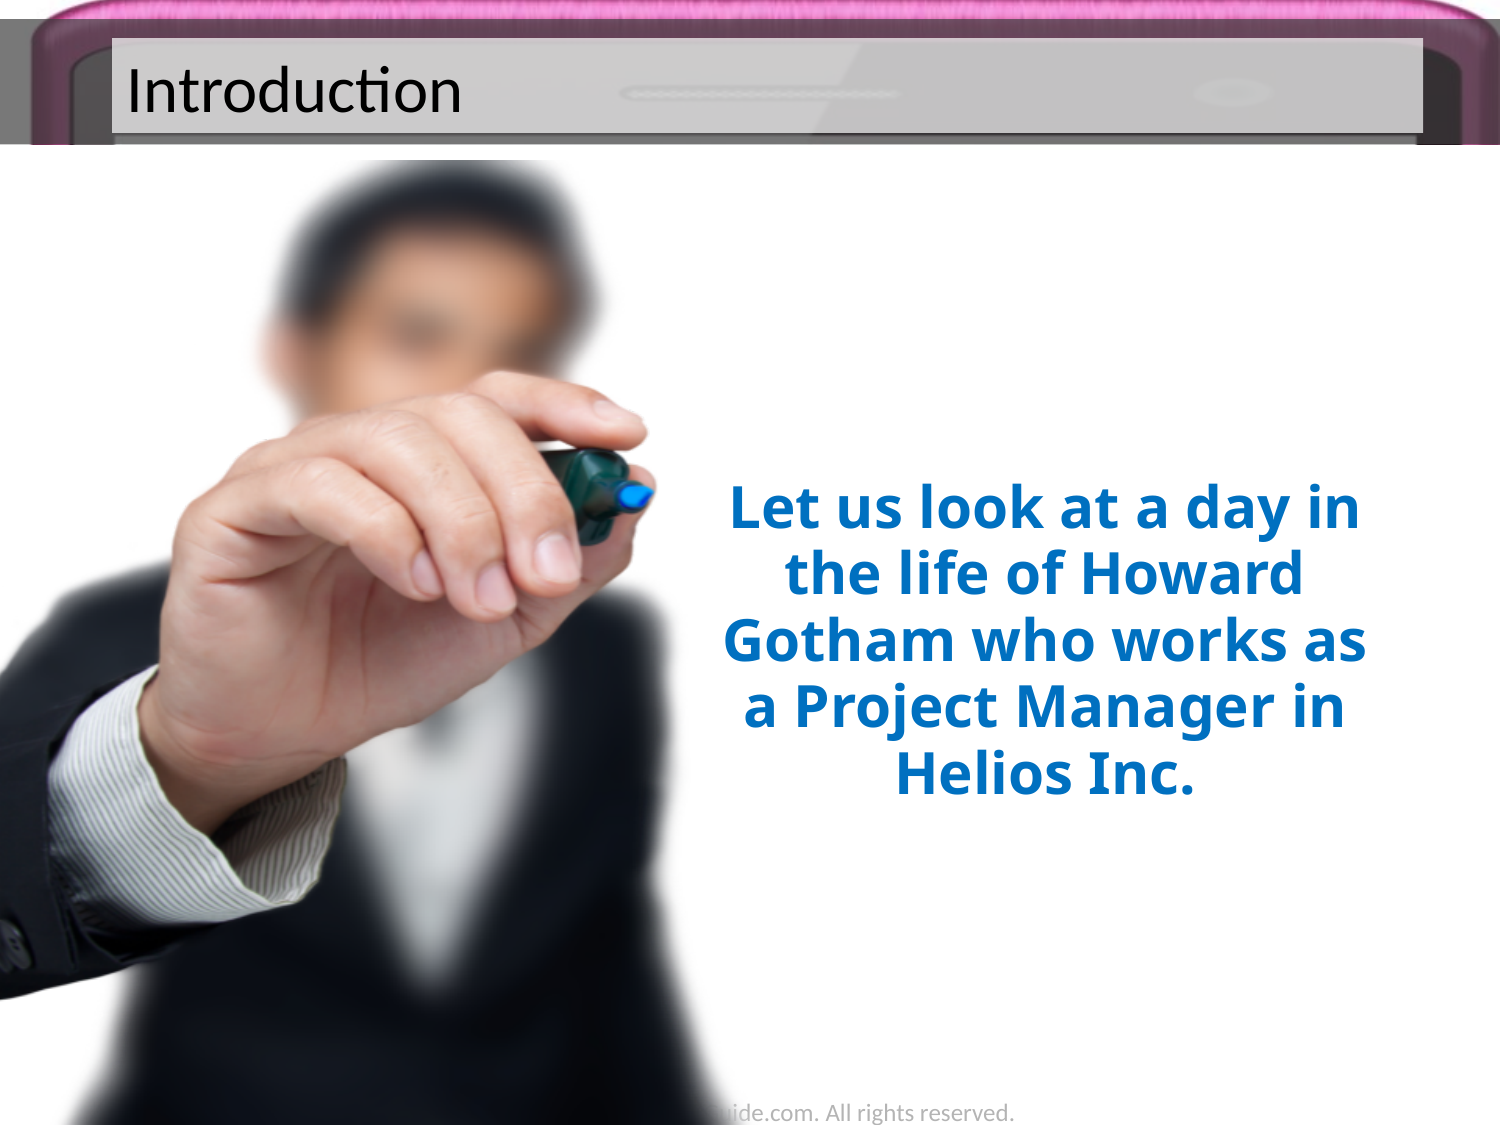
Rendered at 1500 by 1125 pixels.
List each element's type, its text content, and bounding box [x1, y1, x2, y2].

text_box Let us look at a day in the life of Howard Gotham who works as a Project Manager in Helios Inc. [782, 468, 1388, 815]
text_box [0, 0, 1500, 145]
footer © ManagementStudyGuide.com. All rights reserved. [782, 1081, 1046, 1125]
picture [0, 160, 778, 1125]
